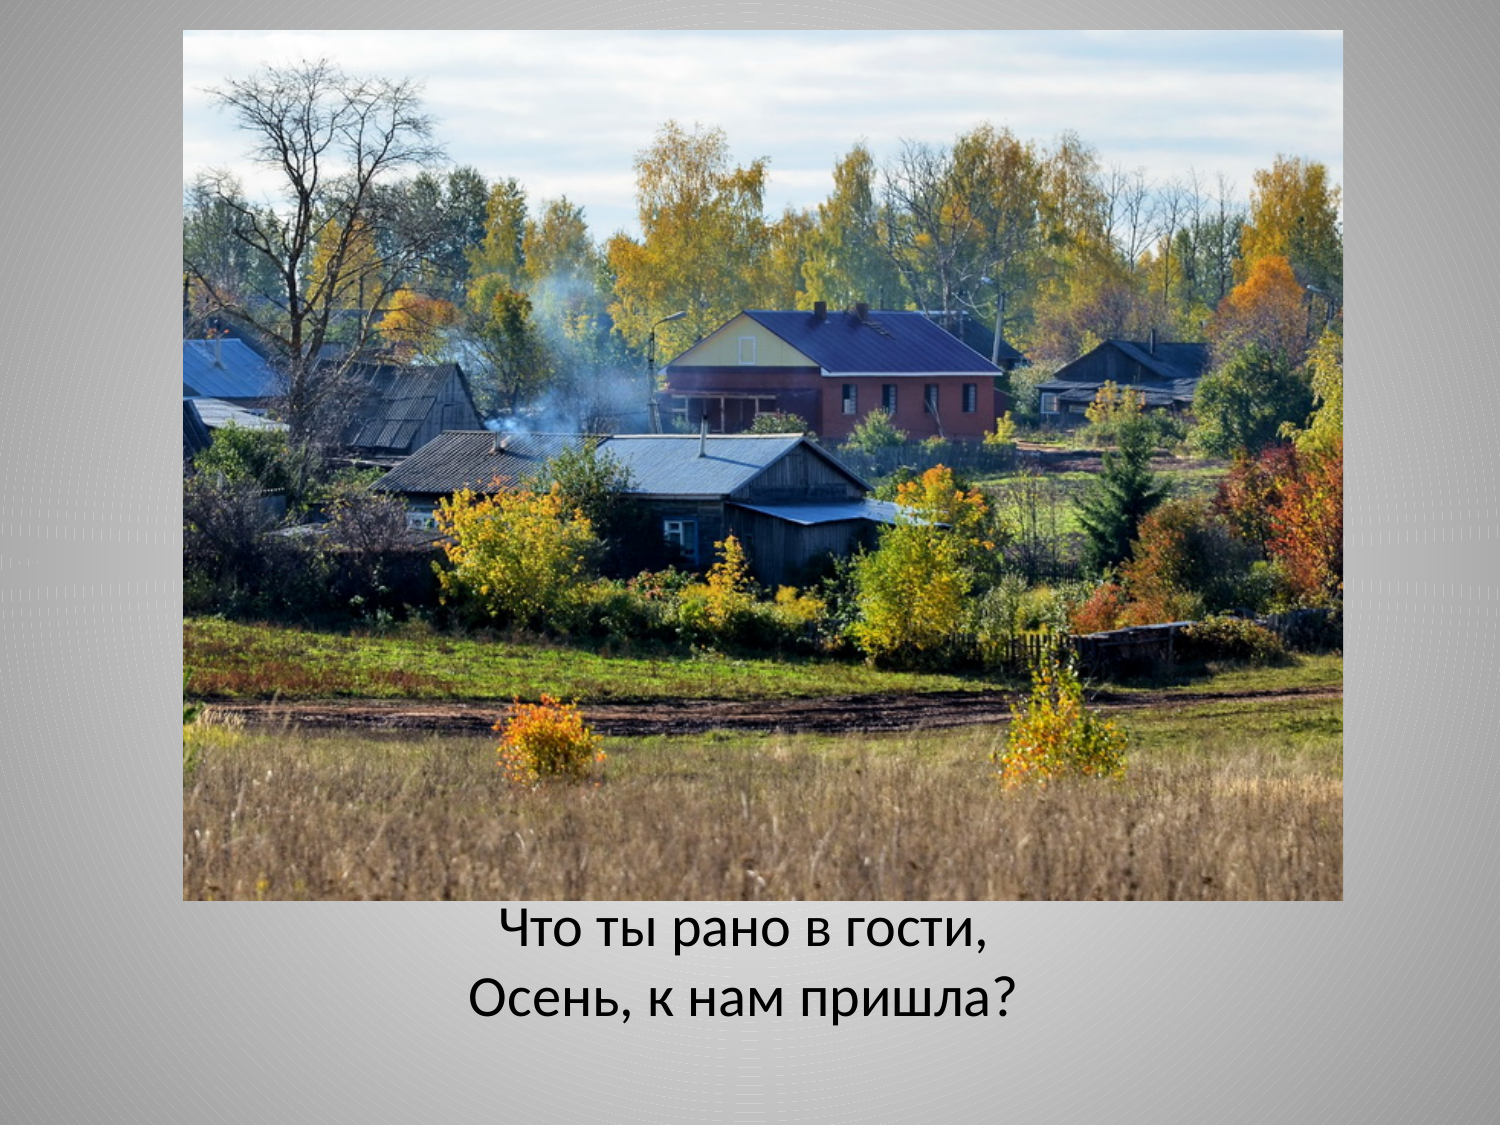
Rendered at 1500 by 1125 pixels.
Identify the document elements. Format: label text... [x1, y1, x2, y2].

picture [182, 30, 1344, 902]
list Что ты рано в гости, Осень, к нам пришла? [294, 910, 1194, 1013]
